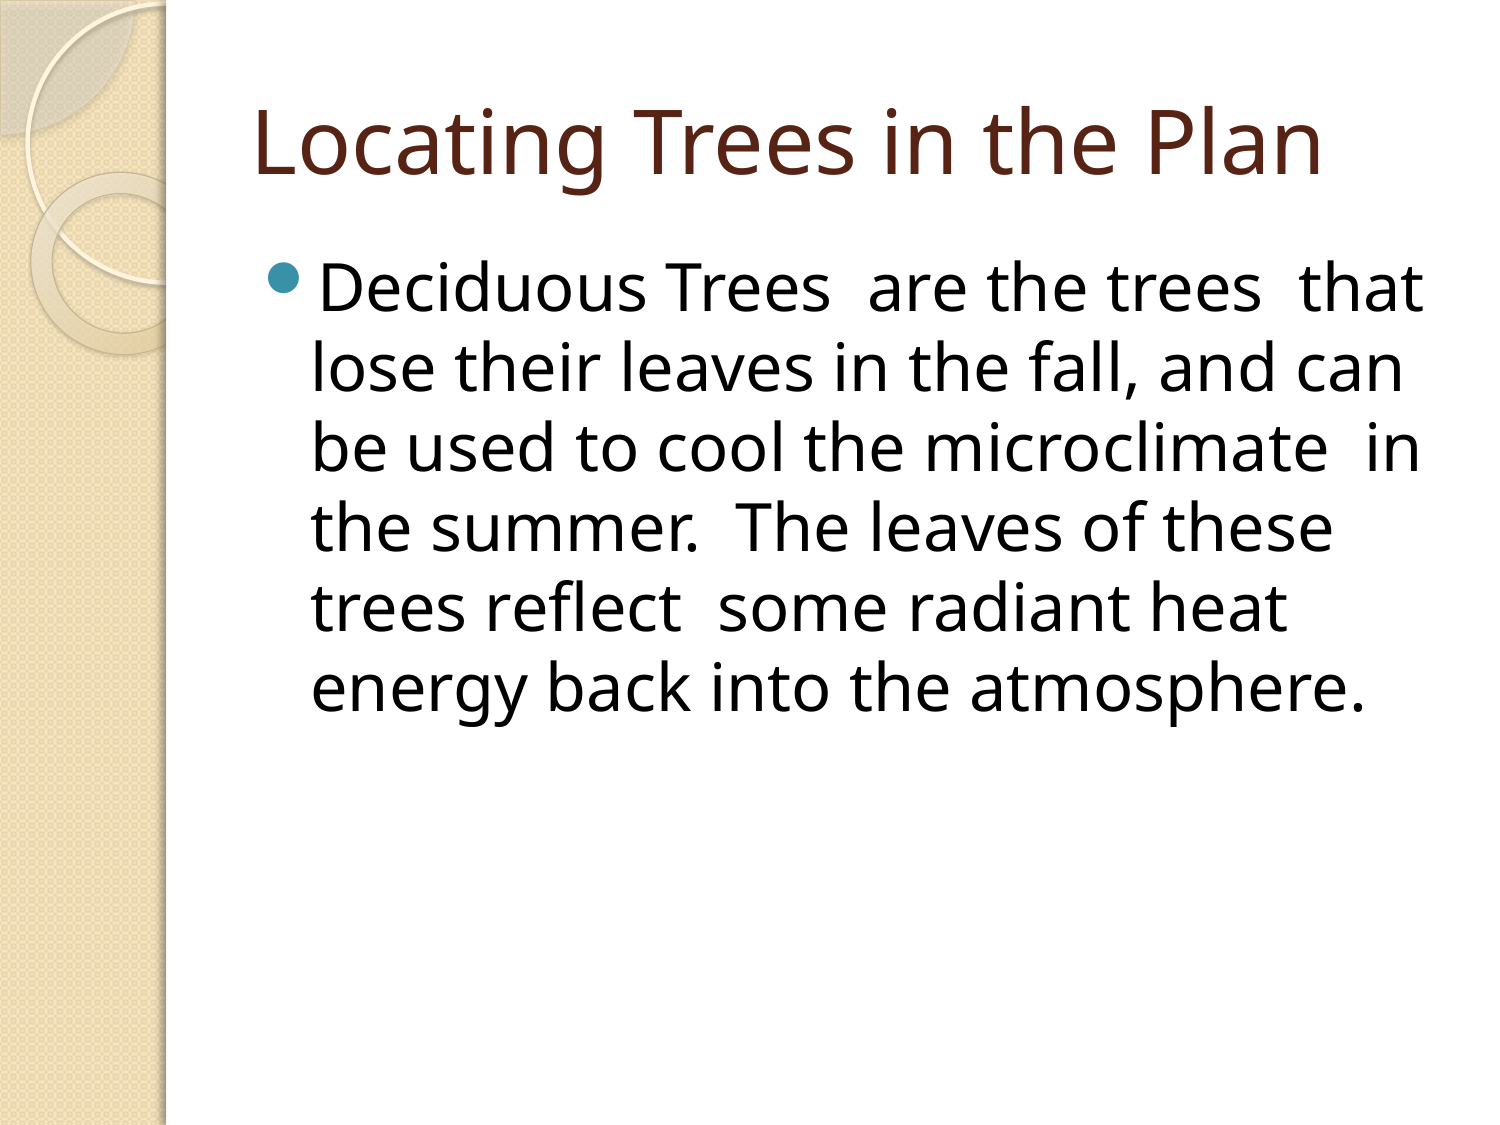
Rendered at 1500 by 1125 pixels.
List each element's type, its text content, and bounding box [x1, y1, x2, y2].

title Locating Trees in the Plan [235, 45, 1466, 233]
list Deciduous Trees are the trees that lose their leaves in the fall, and can be used to cool the microclimate in the summer. The leaves of these trees reflect some radiant heat energy back into the atmosphere. [235, 237, 1466, 1025]
